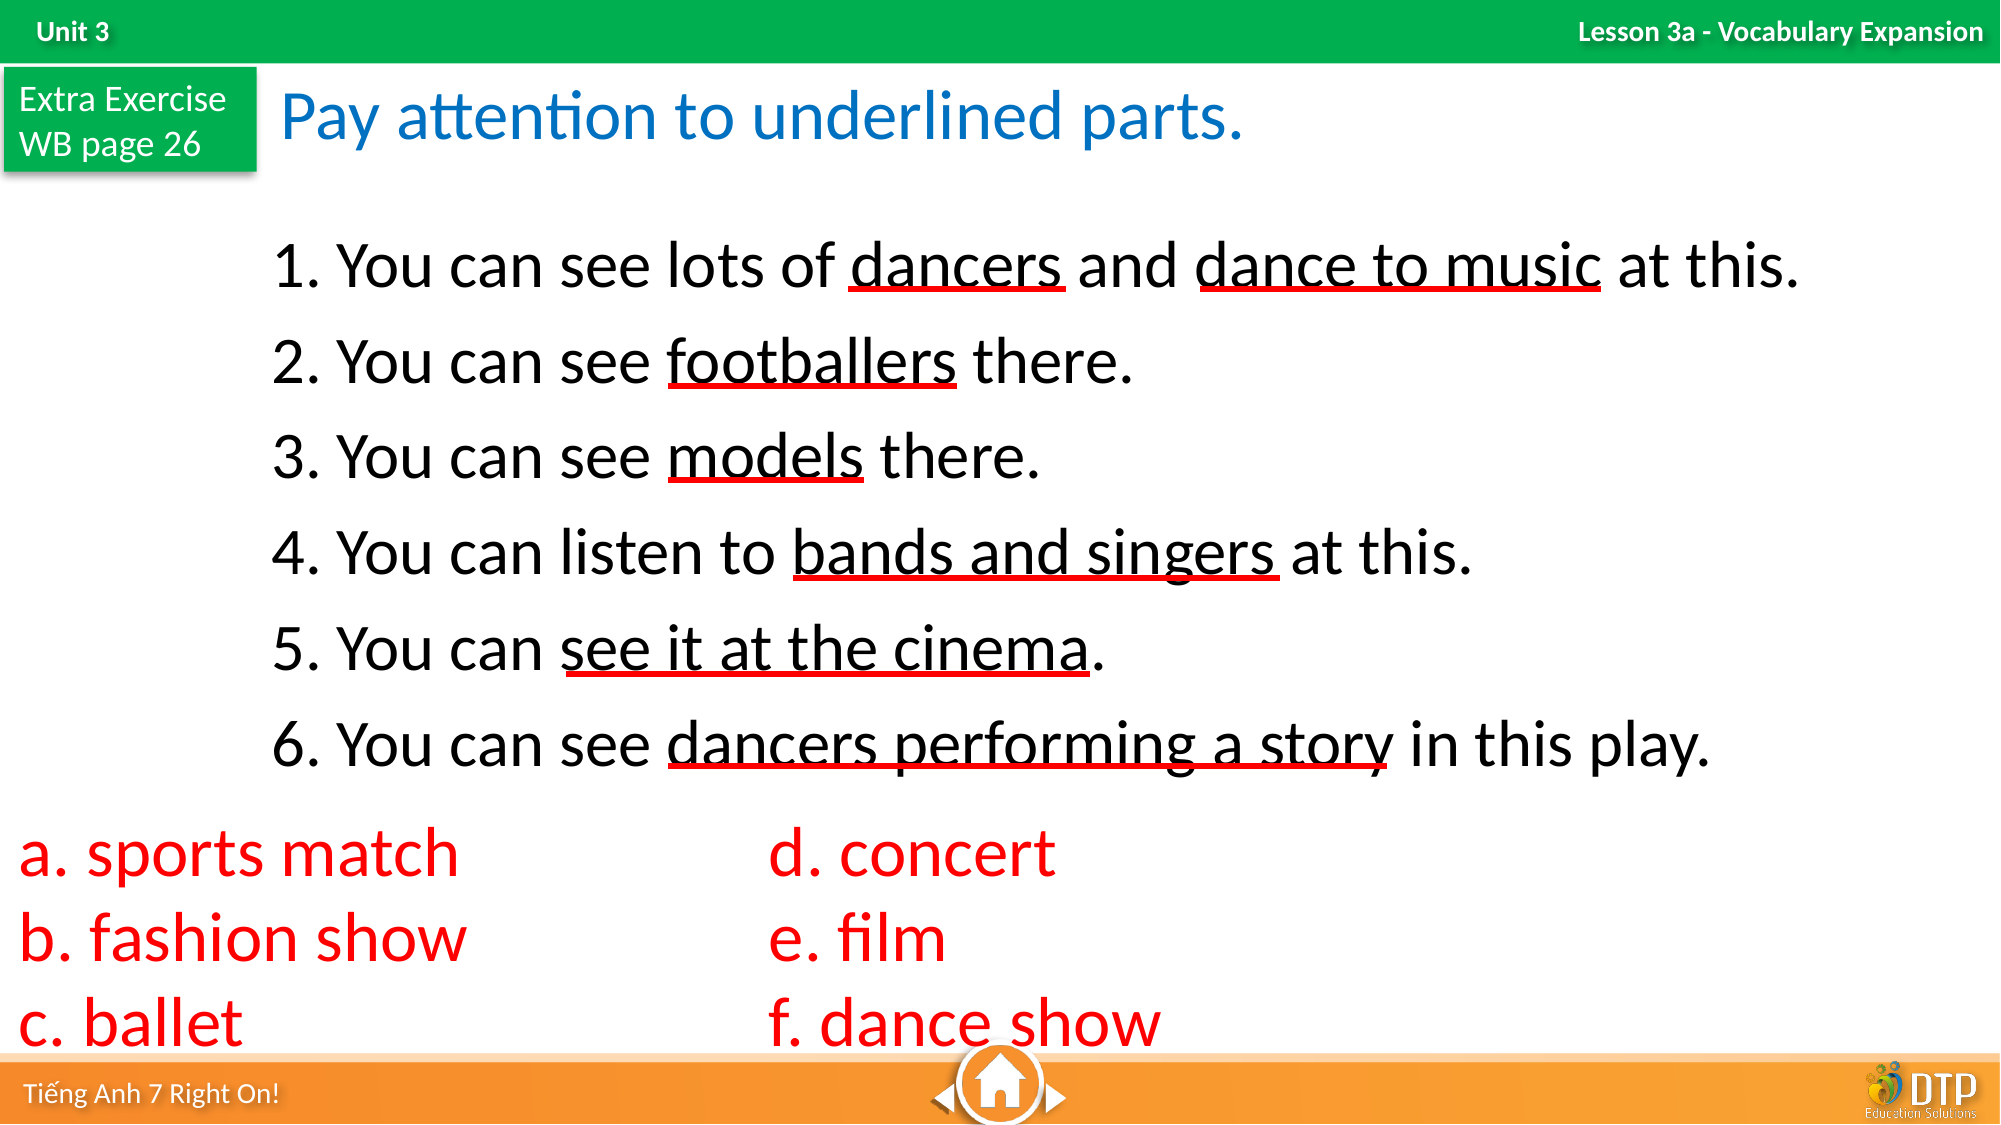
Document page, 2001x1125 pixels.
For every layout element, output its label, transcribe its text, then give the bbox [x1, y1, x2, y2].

text_box Pay attention to underlined parts. [266, 61, 2000, 162]
text_box Extra Exercise WB page 26 [4, 66, 257, 172]
text_box 1. You can see lots of dancers and dance to music at this. 2. You can see footballers there. 3. You can see models there. 4. You can listen to bands and singers at this. 5. You can see it at the cinema. 6. You can see dancers performing a story in this play. [256, 197, 1876, 788]
picture [0, 64, 2000, 1125]
text_box a. sports match d. concert b. fashion show e. film c. ballet f. dance show [4, 798, 1244, 1068]
